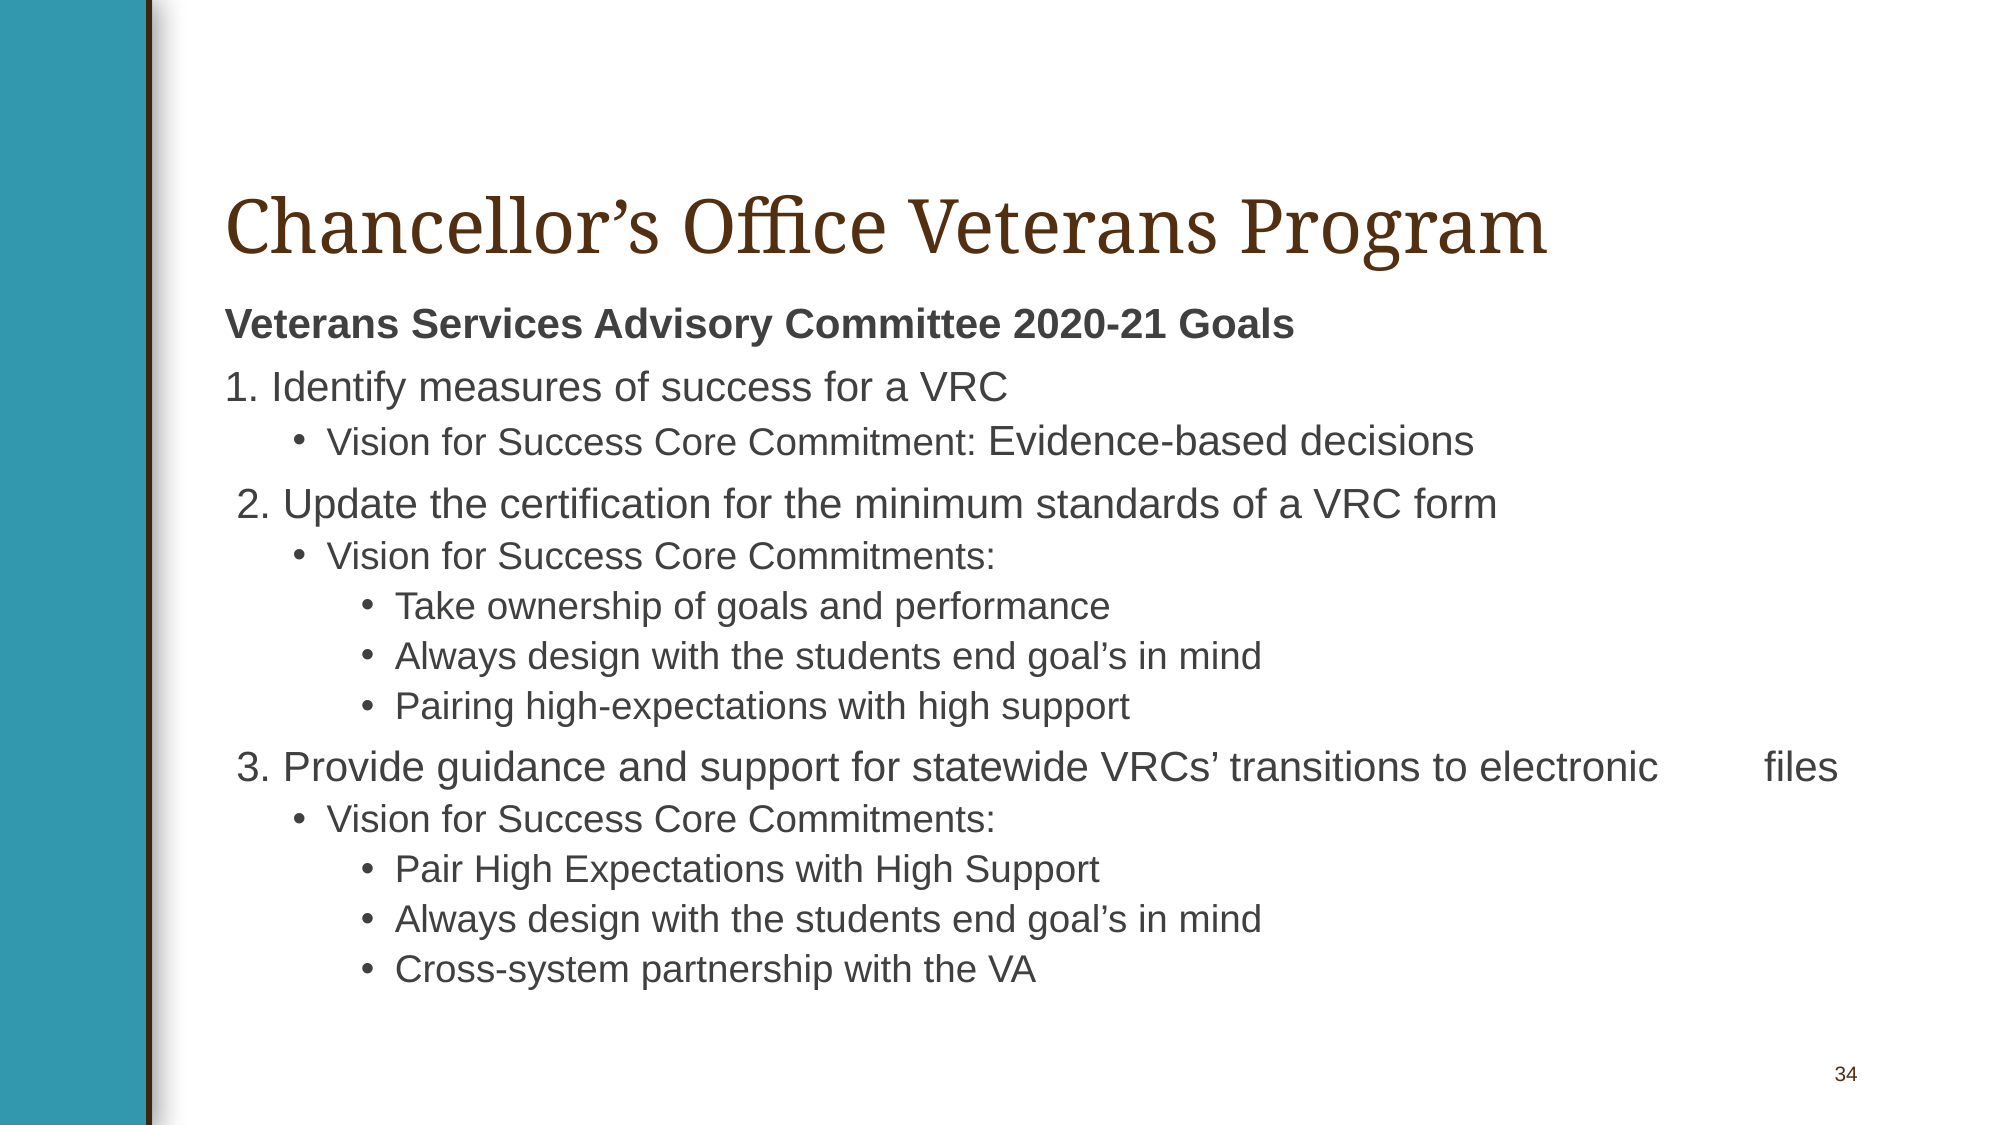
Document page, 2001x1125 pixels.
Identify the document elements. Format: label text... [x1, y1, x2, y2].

list Veterans Services Advisory Committee 2020-21 Goals 1. Identify measures of success for a VRC Vision for Success Core Commitment: Evidence-based decisions 2. Update the certification for the minimum standards of a VRC form Vision for Success Core Commitments: Take ownership of goals and performance Always design with the students end goal’s in mind Pairing high-expectations with high support 3. Provide guidance and support for statewide VRCs’ transitions to electronic files Vision for Success Core Commitments: Pair High Expectations with High Support Always design with the students end goal’s in mind Cross-system partnership with the VA [209, 294, 1860, 1009]
title Chancellor’s Office Veterans Program [209, 59, 1858, 278]
